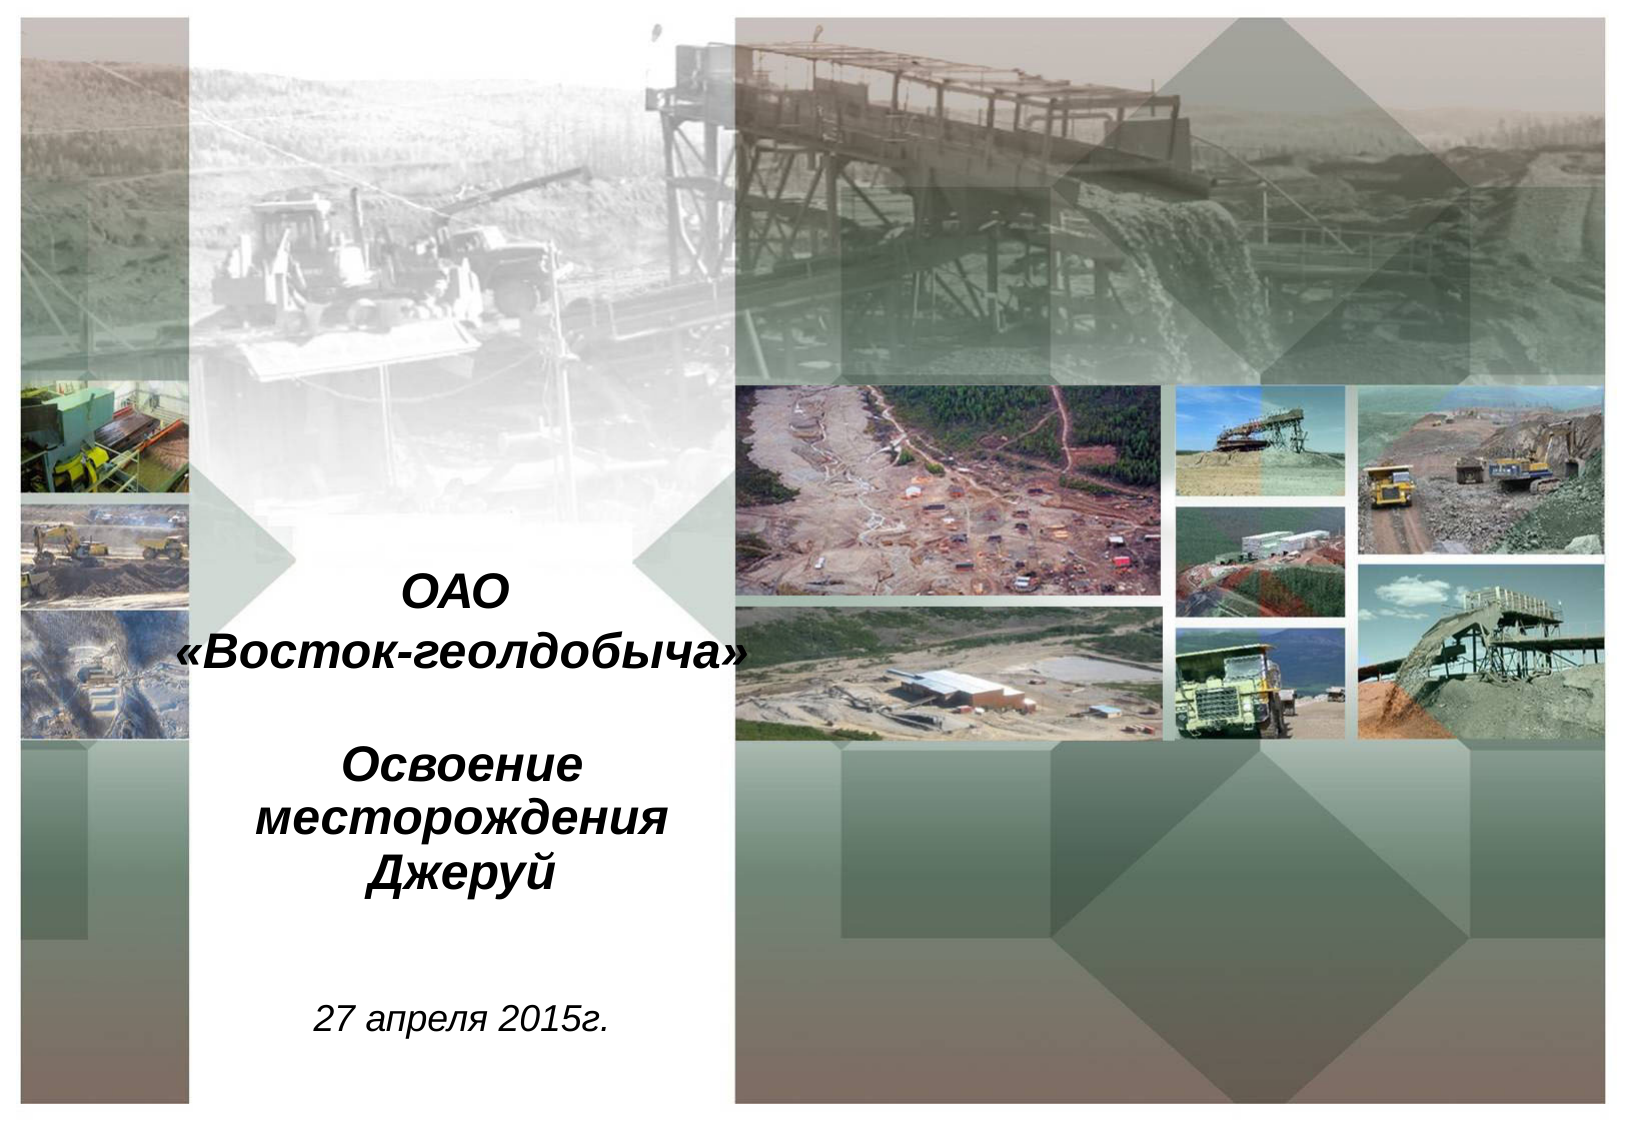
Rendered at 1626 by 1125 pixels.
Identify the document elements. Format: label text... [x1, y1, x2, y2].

picture [0, 0, 1626, 1125]
text_box ОАО «Восток-геолдобыча» [158, 550, 766, 686]
text_box Освоение месторождения Джеруй 27 апреля 2015г. [186, 717, 738, 1047]
